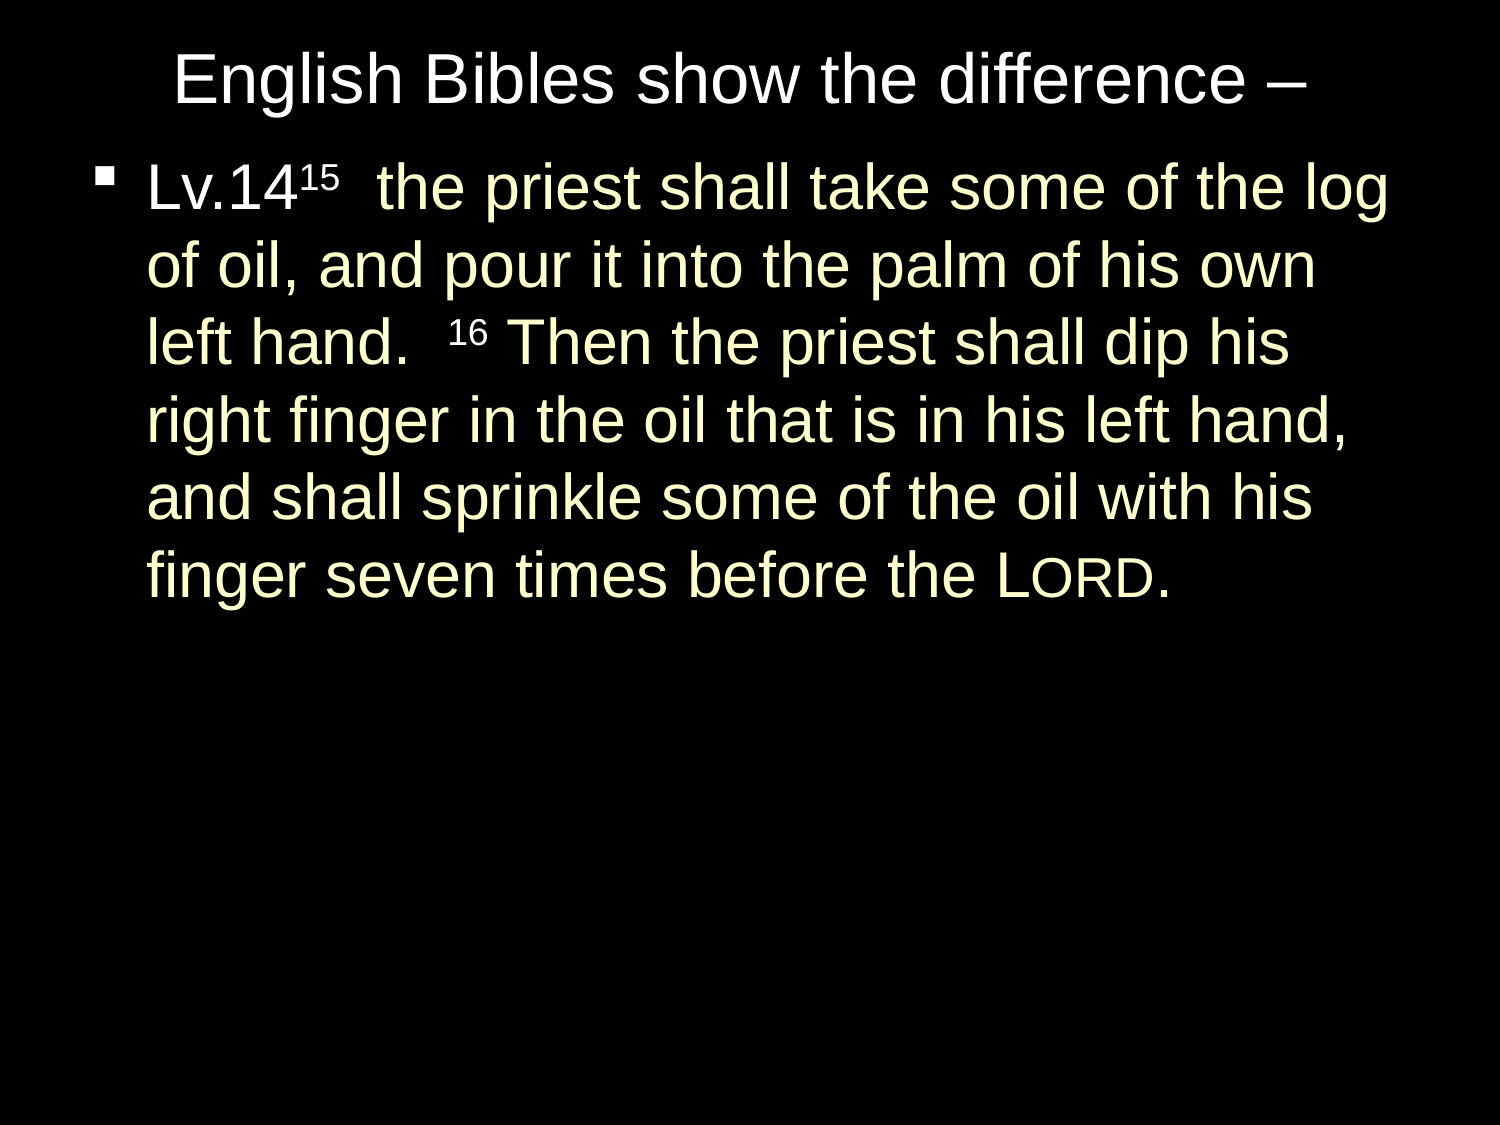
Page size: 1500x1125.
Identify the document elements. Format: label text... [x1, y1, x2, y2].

list Lv.1415 the priest shall take some of the log of oil, and pour it into the palm of his own left hand. 16 Then the priest shall dip his right finger in the oil that is in his left hand, and shall sprinkle some of the oil with his finger seven times before the LORD. [75, 137, 1425, 1088]
title English Bibles show the difference – [75, 0, 1425, 137]
